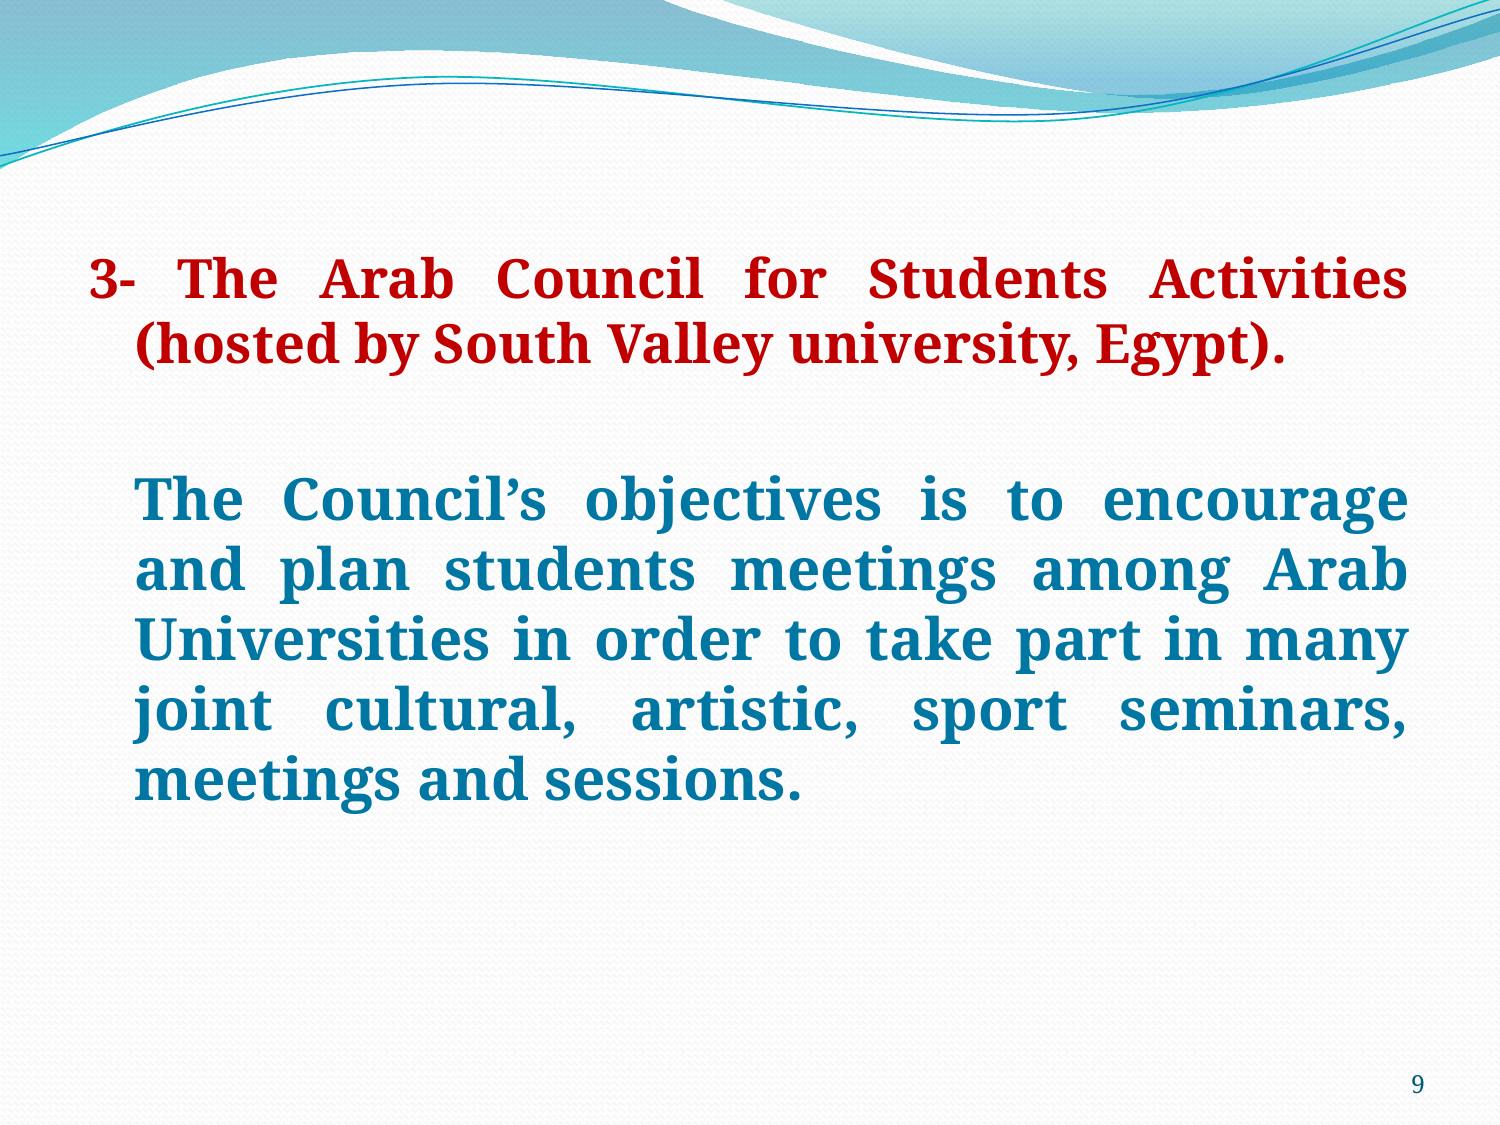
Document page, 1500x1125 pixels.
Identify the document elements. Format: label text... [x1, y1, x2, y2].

slide_number 9 [1299, 1042, 1425, 1103]
list 3- The Arab Council for Students Activities (hosted by South Valley university, Egypt). The Council’s objectives is to encourage and plan students meetings among Arab Universities in order to take part in many joint cultural, artistic, sport seminars, meetings and sessions. [75, 237, 1425, 1005]
